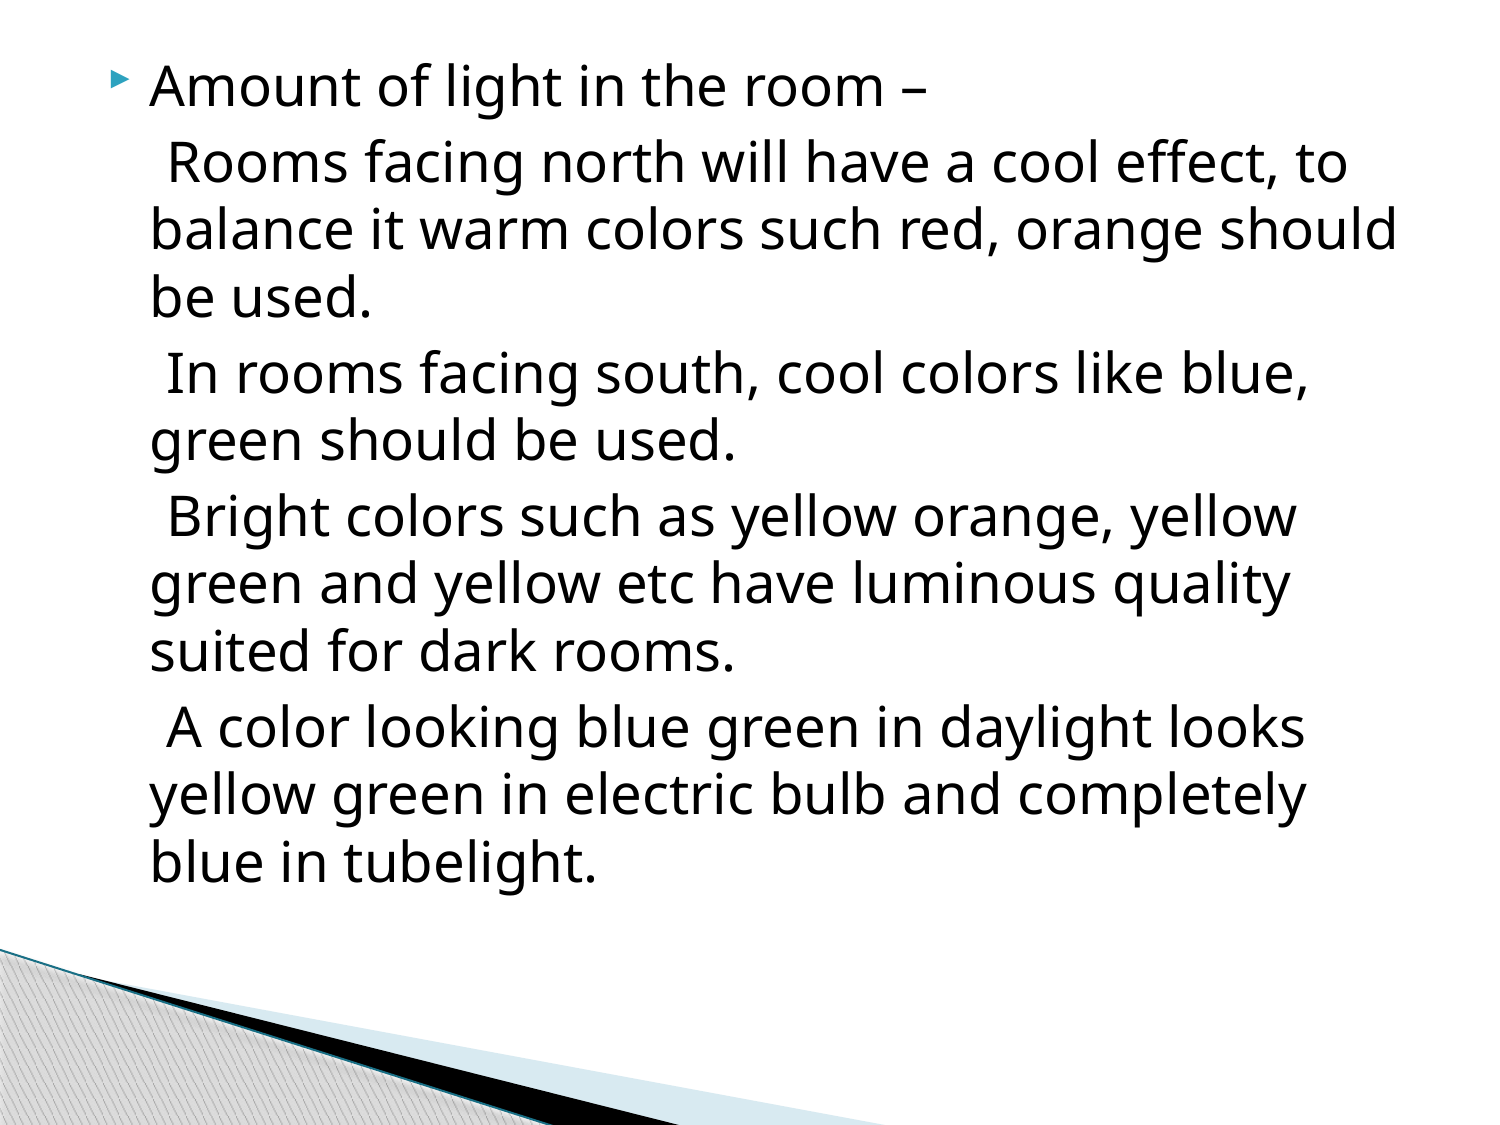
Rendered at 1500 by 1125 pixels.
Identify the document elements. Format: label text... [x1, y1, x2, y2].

list Amount of light in the room – Rooms facing north will have a cool effect, to balance it warm colors such red, orange should be used. In rooms facing south, cool colors like blue, green should be used. Bright colors such as yellow orange, yellow green and yellow etc have luminous quality suited for dark rooms. A color looking blue green in daylight looks yellow green in electric bulb and completely blue in tubelight. [75, 42, 1425, 1005]
